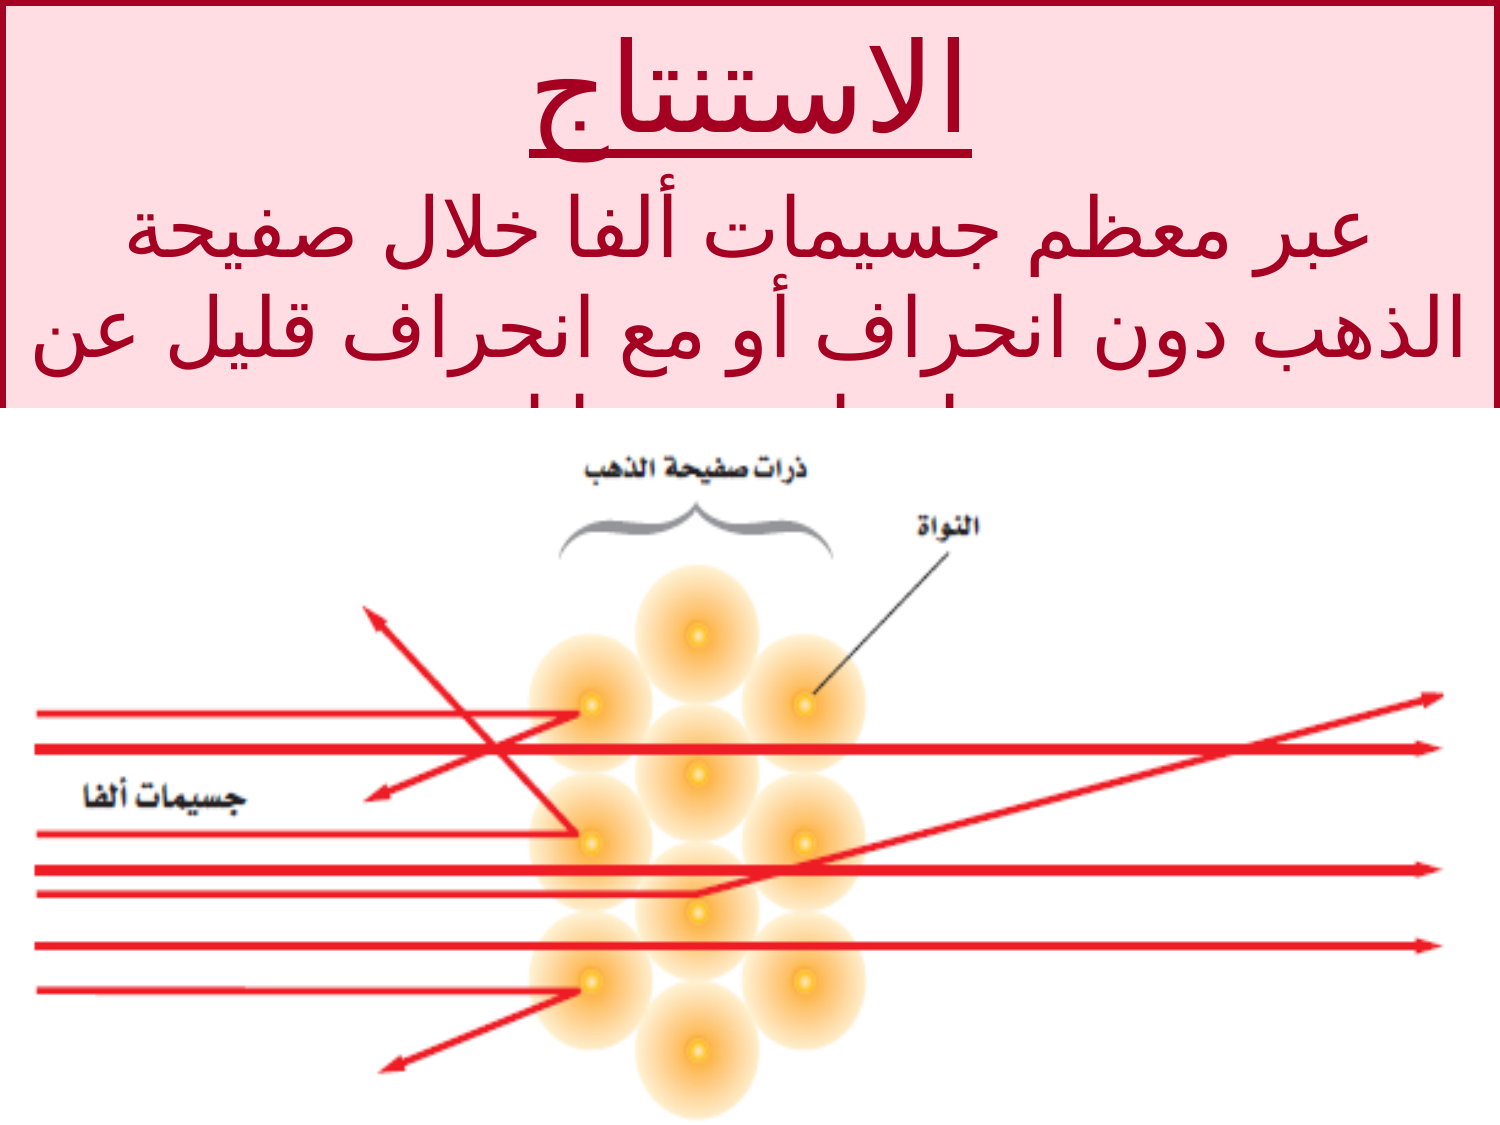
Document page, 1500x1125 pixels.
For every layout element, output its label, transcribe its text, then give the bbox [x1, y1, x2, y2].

subtitle الاستنتاج عبر معظم جسيمات ألفا خلال صفيحة الذهب دون انحراف أو مع انحراف قليل عن مسارها وبعضها ارتد [0, 0, 1500, 408]
picture [0, 408, 1500, 1125]
